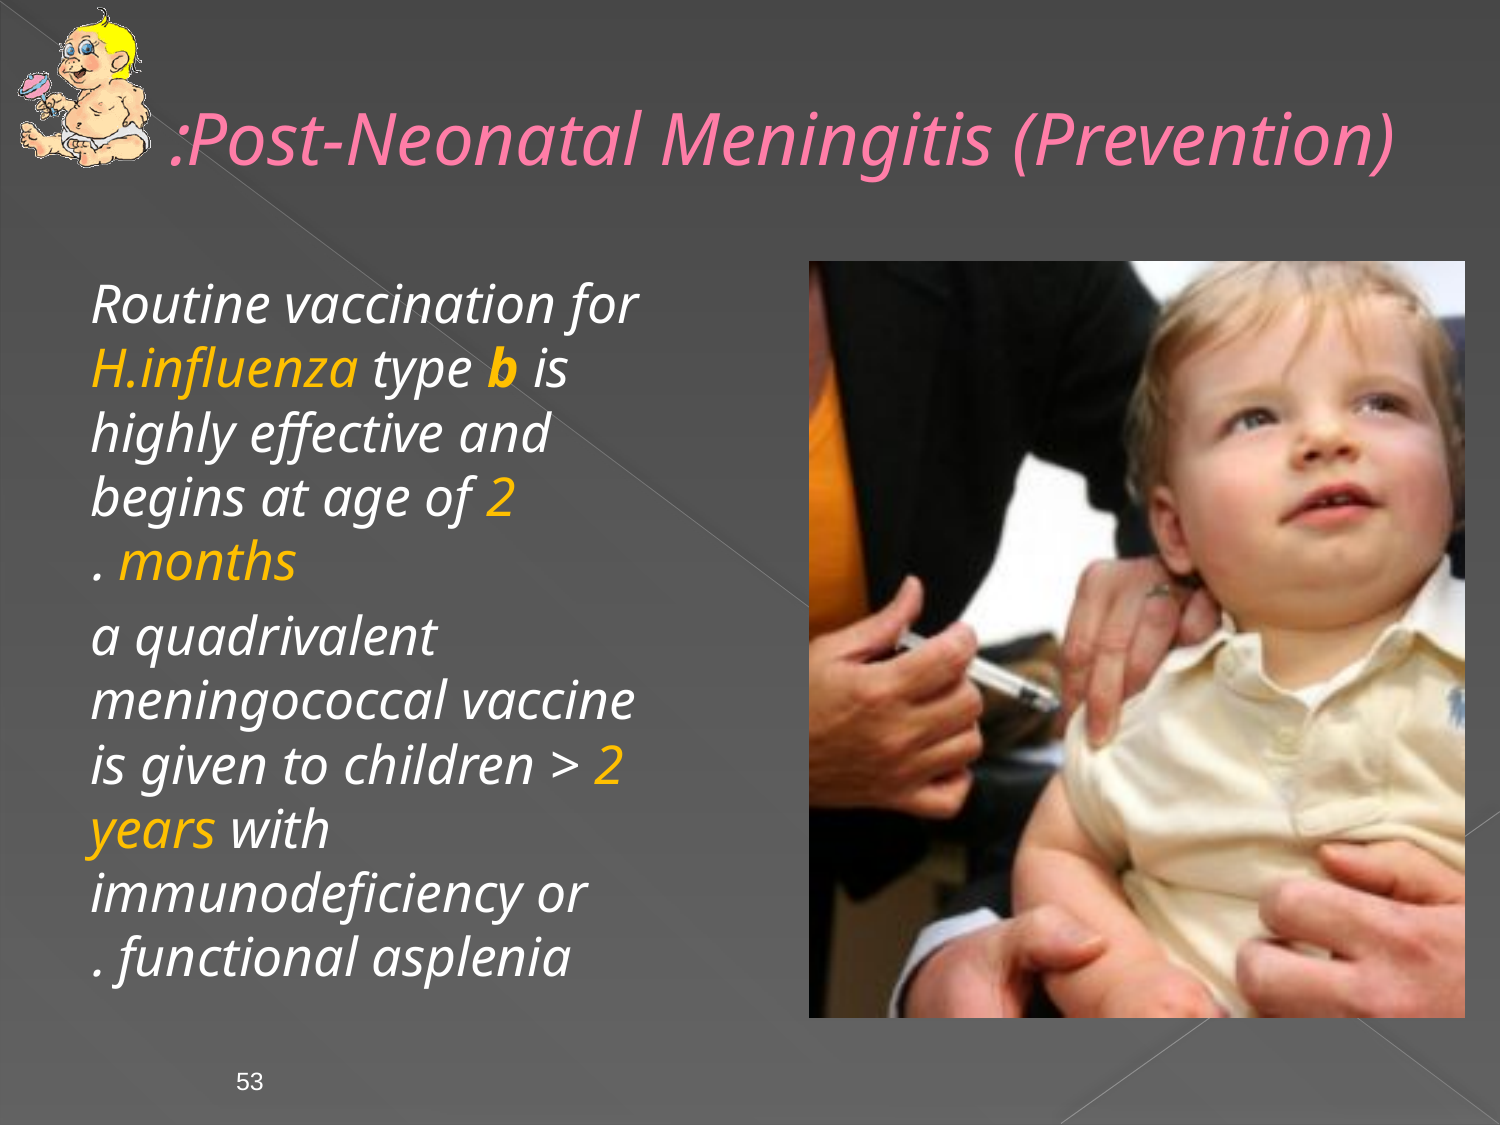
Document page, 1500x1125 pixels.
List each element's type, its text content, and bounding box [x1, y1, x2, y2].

slide_number 53 [75, 1024, 425, 1103]
picture [808, 260, 1465, 1018]
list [0, 0, 160, 173]
title Post-Neonatal Meningitis (Prevention): [150, 42, 1500, 230]
list Routine vaccination for H.influenza type b is highly effective and begins at age of 2 months . a quadrivalent meningococcal vaccine is given to children > 2 years with immunodeficiency or functional asplenia . [75, 262, 738, 1005]
